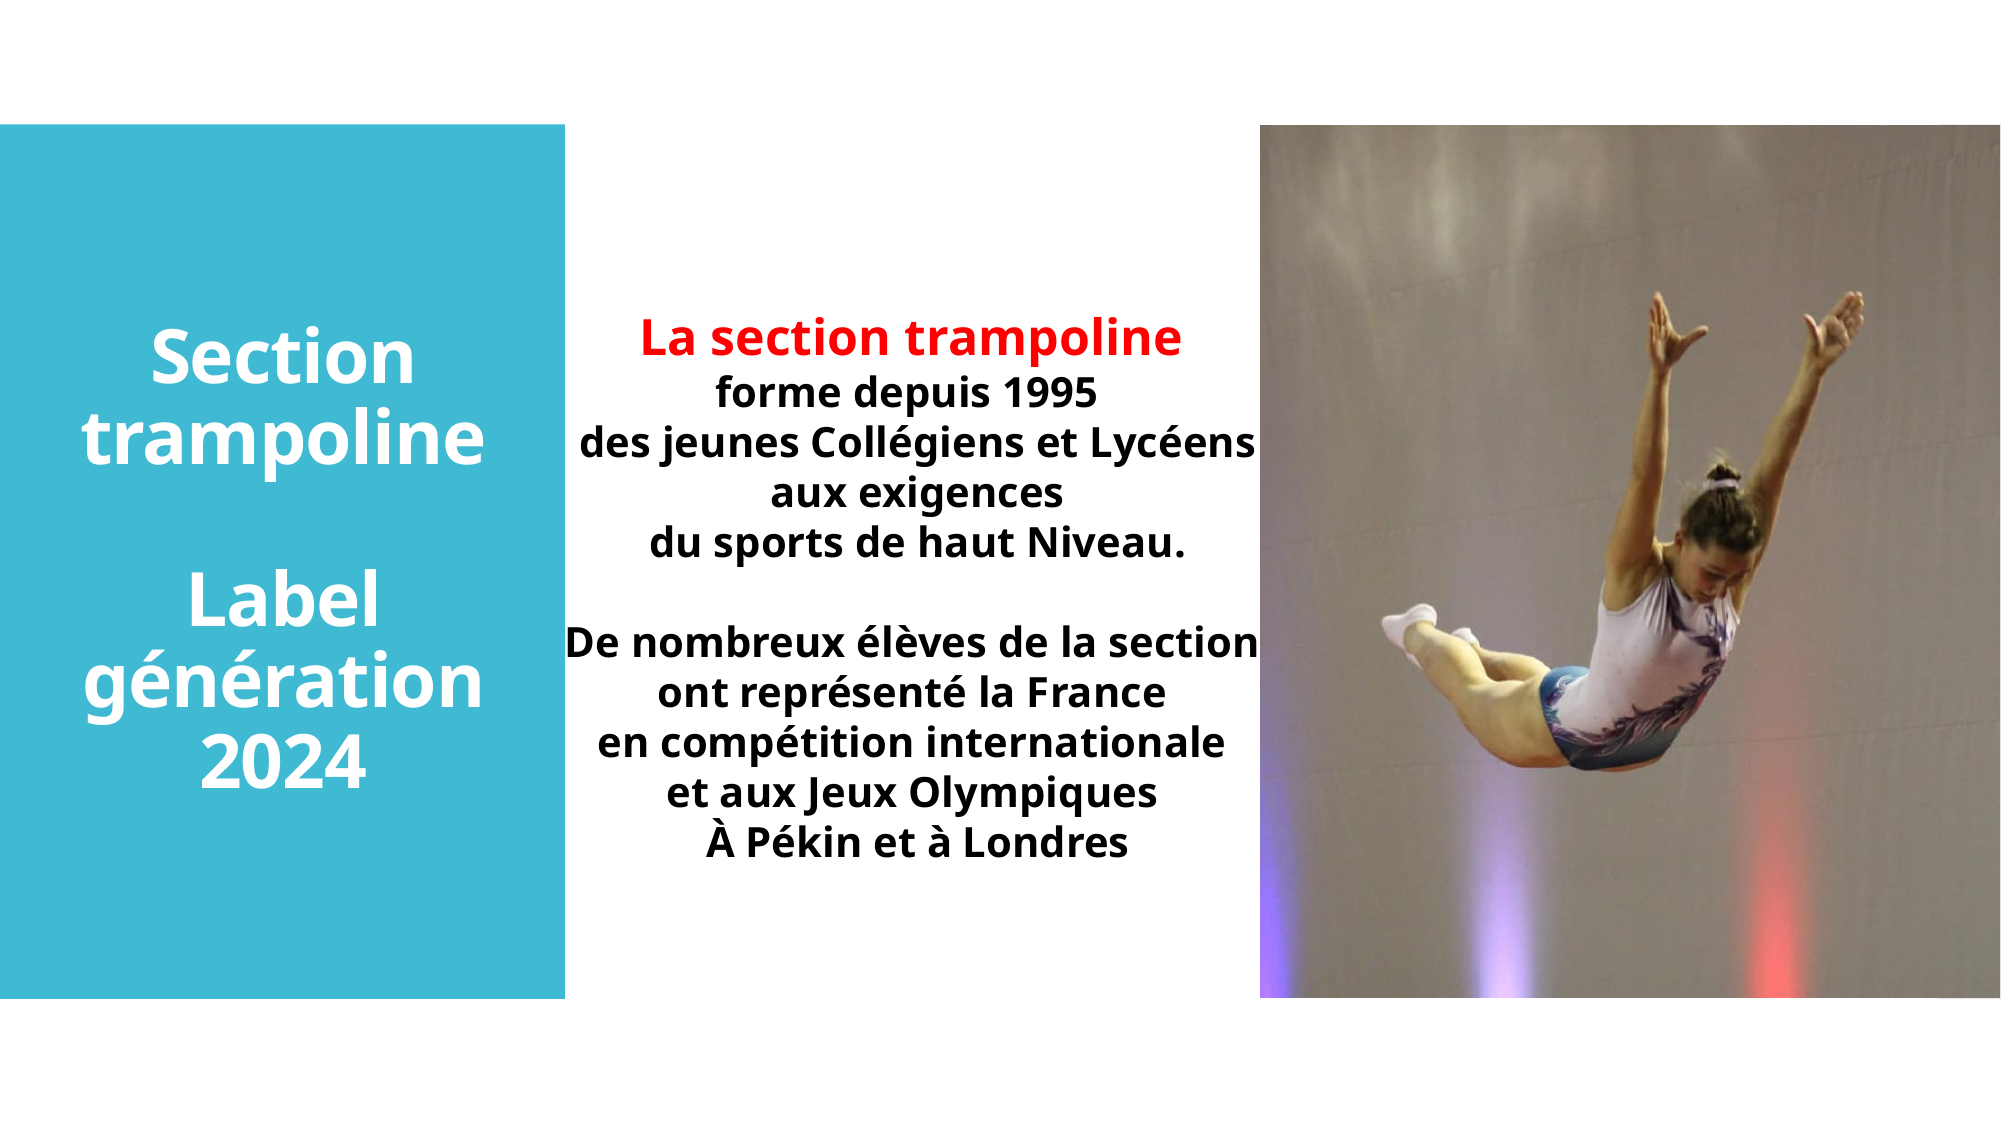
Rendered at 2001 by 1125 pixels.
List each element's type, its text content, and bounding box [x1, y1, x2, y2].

text_box La section trampoline forme depuis 1995 des jeunes Collégiens et Lycéens aux exigences du sports de haut Niveau. De nombreux élèves de la section ont représenté la France en compétition internationale et aux Jeux Olympiques À Pékin et à Londres [417, 298, 1260, 924]
title Section trampoline Label génération 2024 [41, 184, 525, 940]
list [1260, 125, 2000, 999]
